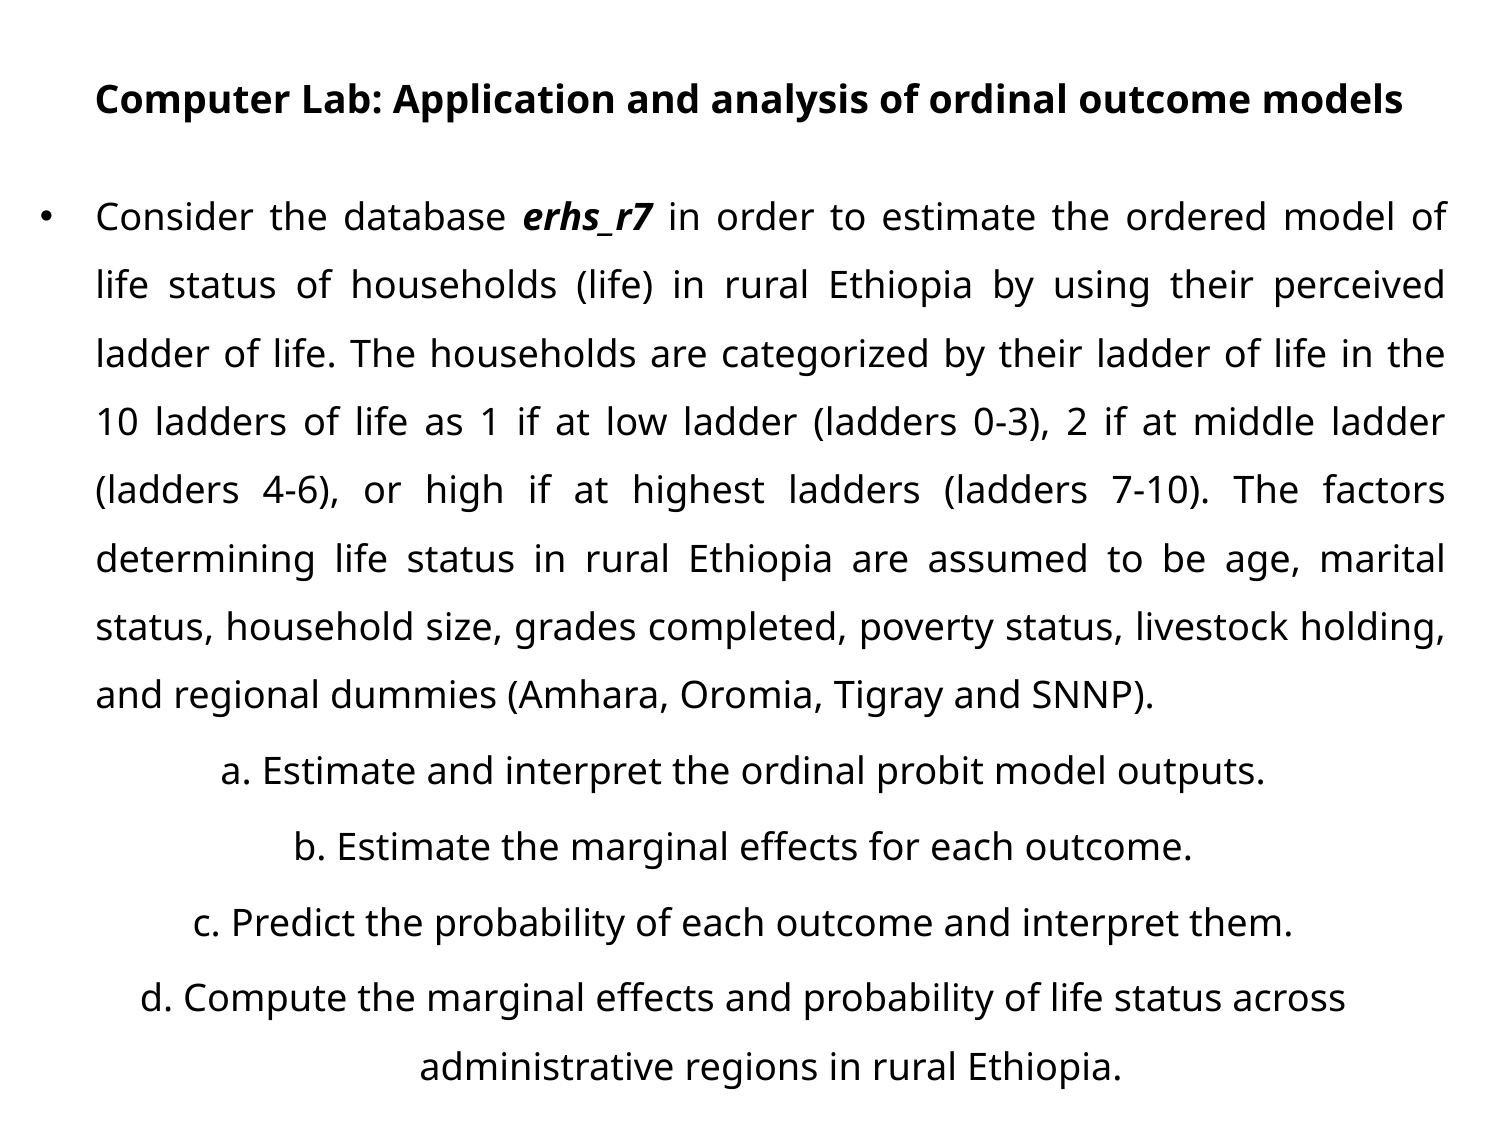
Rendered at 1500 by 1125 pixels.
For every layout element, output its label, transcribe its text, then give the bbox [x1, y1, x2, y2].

list Consider the database erhs_r7 in order to estimate the ordered model of life status of households (life) in rural Ethiopia by using their perceived ladder of life. The households are categorized by their ladder of life in the 10 ladders of life as 1 if at low ladder (ladders 0-3), 2 if at middle ladder (ladders 4-6), or high if at highest ladders (ladders 7-10). The factors determining life status in rural Ethiopia are assumed to be age, marital status, household size, grades completed, poverty status, livestock holding, and regional dummies (Amhara, Oromia, Tigray and SNNP). a. Estimate and interpret the ordinal probit model outputs. b. Estimate the marginal effects for each outcome. c. Predict the probability of each outcome and interpret them. d. Compute the marginal effects and probability of life status across administrative regions in rural Ethiopia. [24, 162, 1463, 1100]
title Computer Lab: Application and analysis of ordinal outcome models [75, 45, 1425, 150]
